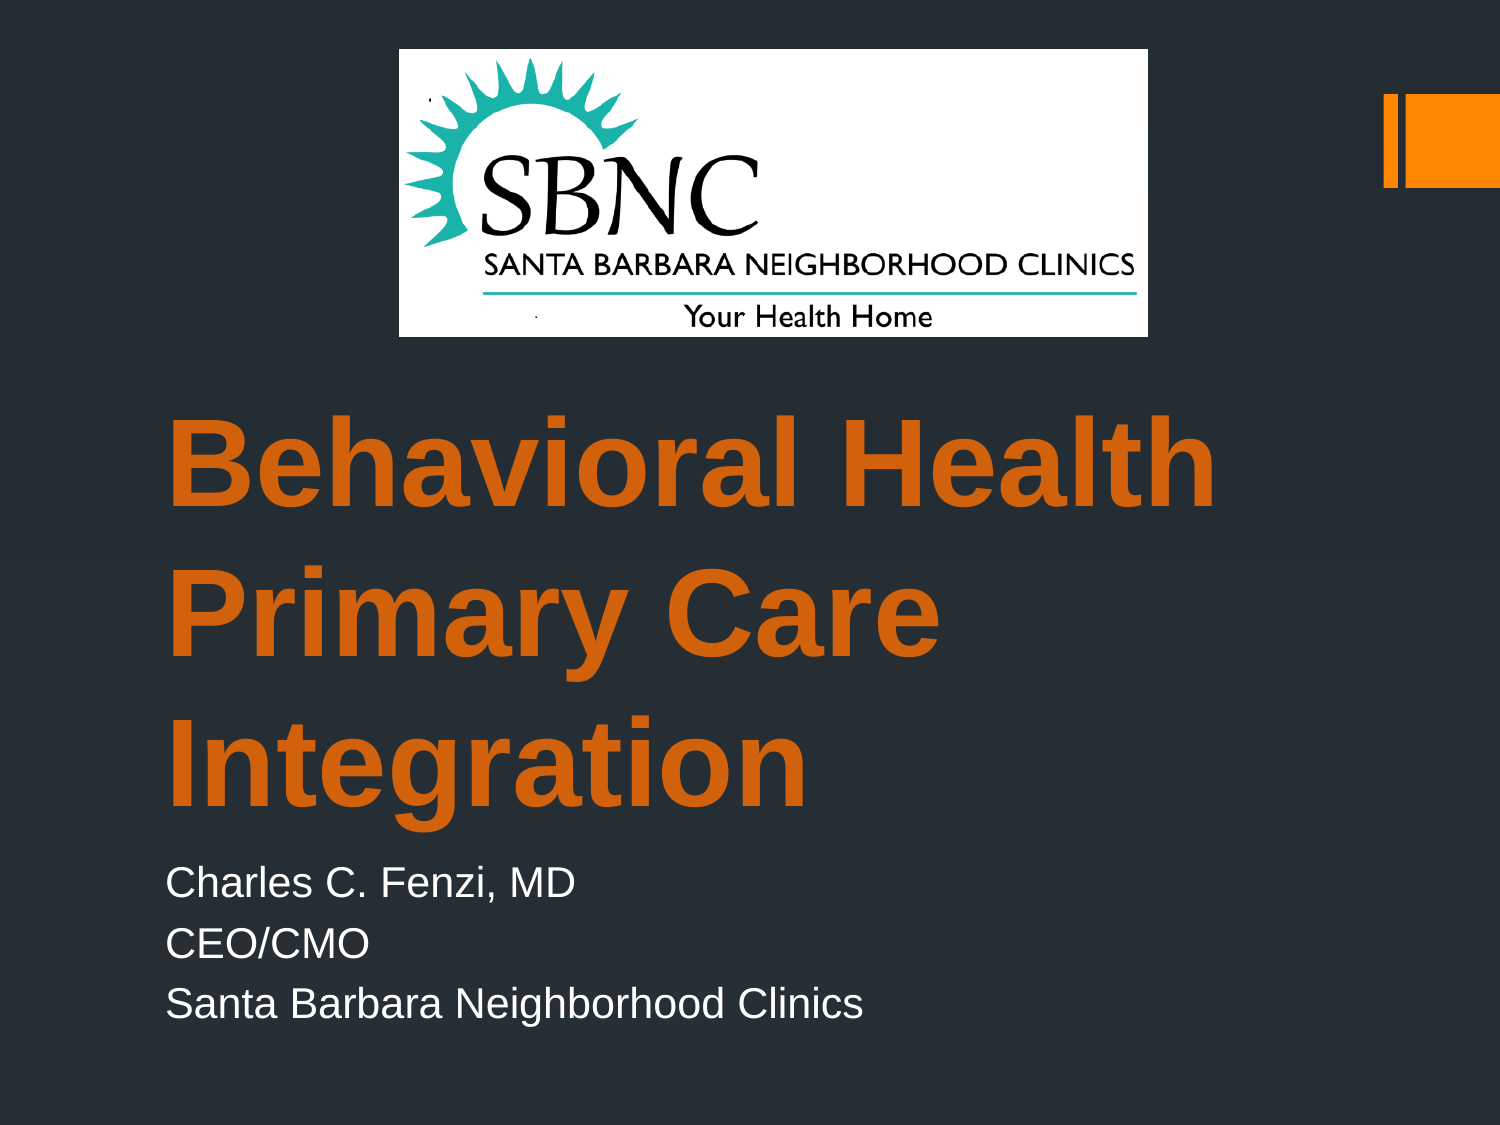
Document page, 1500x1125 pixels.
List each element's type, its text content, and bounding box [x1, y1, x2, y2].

subtitle Charles C. Fenzi, MD CEO/CMO Santa Barbara Neighborhood Clinics [150, 847, 1350, 1036]
title Behavioral Health Primary Care Integration [150, 412, 1350, 839]
picture [399, 49, 1148, 338]
